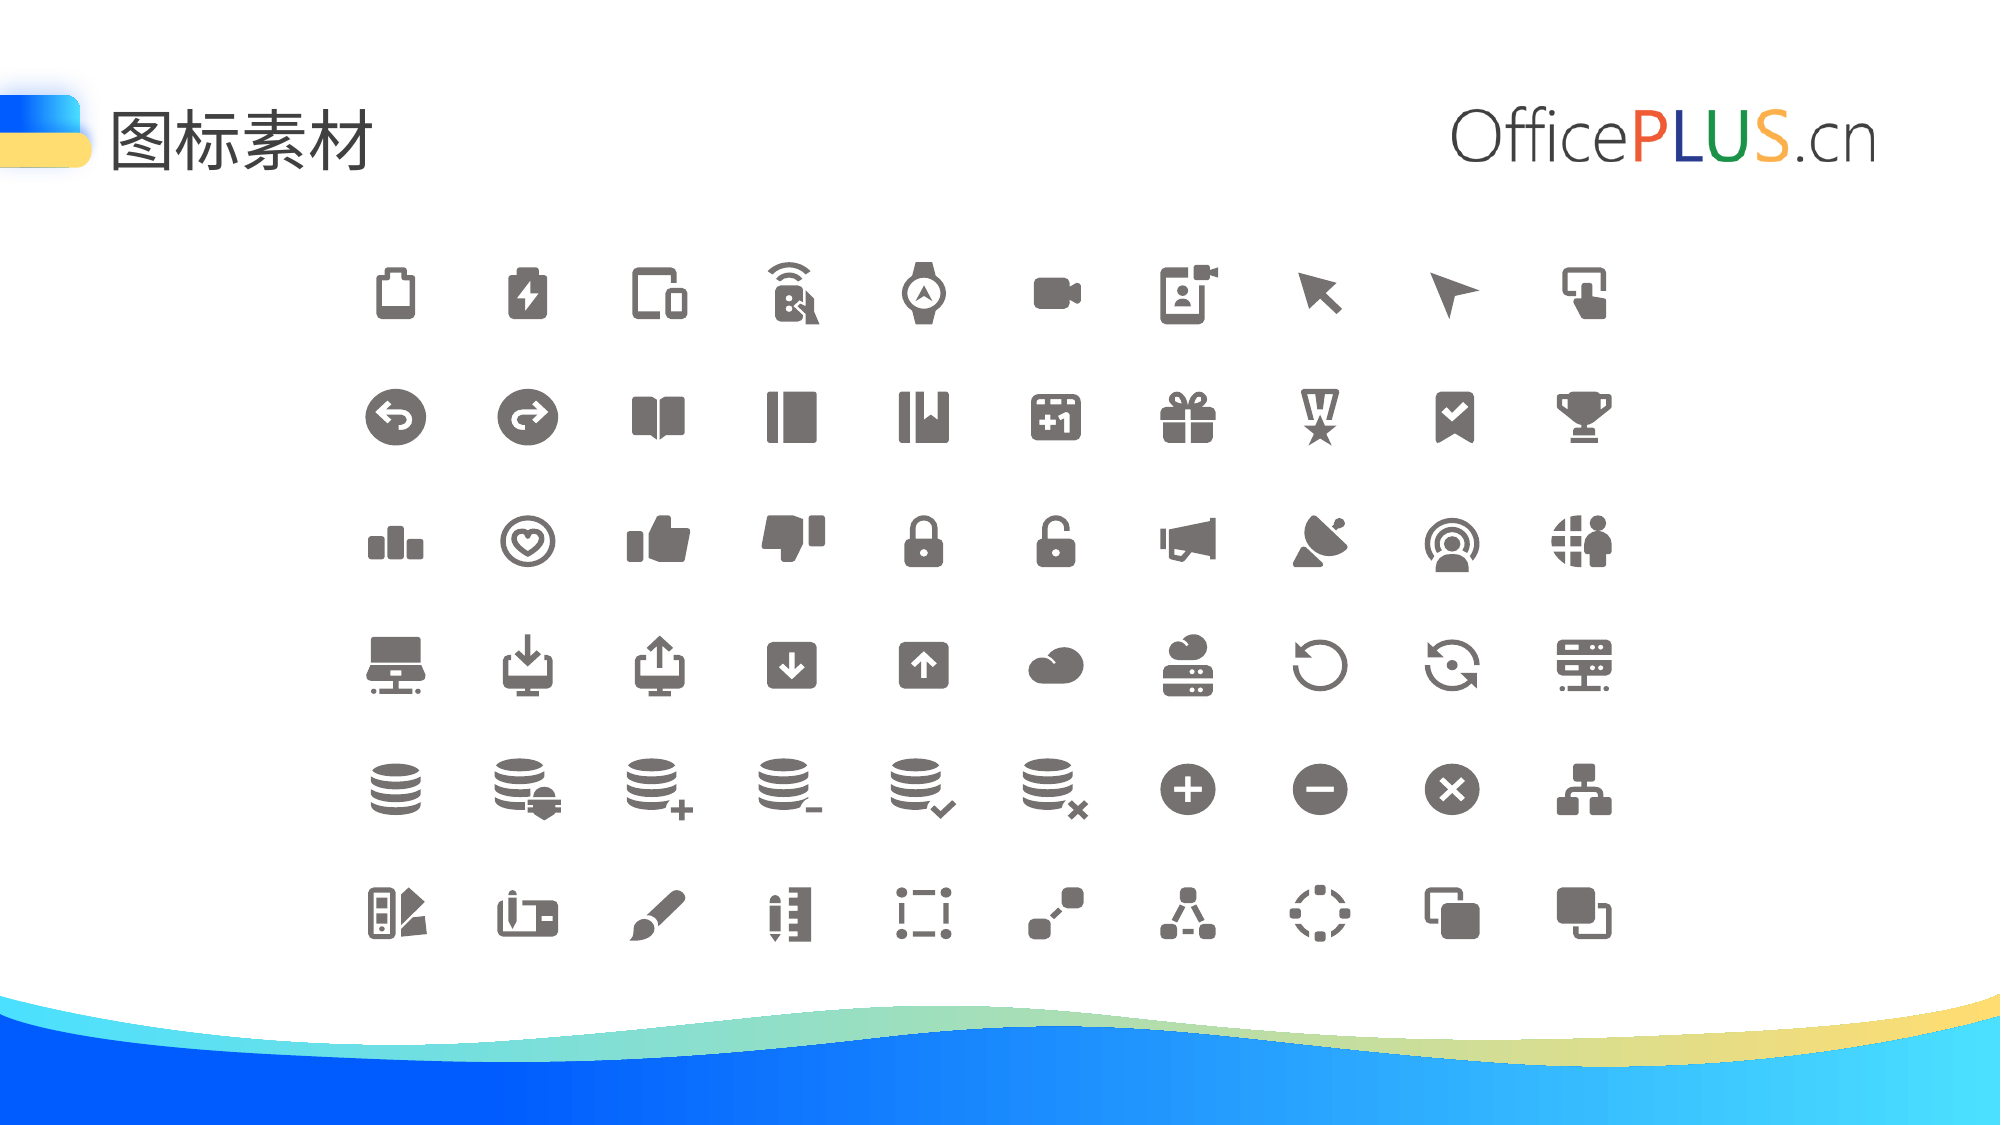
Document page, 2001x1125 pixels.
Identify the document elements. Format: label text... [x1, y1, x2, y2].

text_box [766, 391, 817, 443]
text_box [1556, 887, 1612, 940]
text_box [1424, 639, 1480, 692]
text_box [1292, 763, 1348, 816]
text_box [1036, 515, 1076, 568]
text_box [500, 515, 556, 568]
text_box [494, 758, 556, 810]
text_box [632, 267, 688, 320]
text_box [1160, 390, 1216, 443]
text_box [1556, 639, 1612, 692]
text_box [368, 887, 427, 940]
text_box 图标素材 [93, 91, 883, 187]
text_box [767, 262, 820, 325]
text_box [1031, 394, 1081, 441]
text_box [1551, 515, 1612, 568]
text_box [508, 267, 548, 320]
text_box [1424, 887, 1480, 940]
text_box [502, 634, 553, 697]
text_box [1160, 887, 1216, 940]
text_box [1289, 884, 1351, 942]
text_box [1160, 763, 1216, 816]
text_box [1292, 639, 1348, 692]
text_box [1022, 758, 1089, 820]
text_box [376, 267, 416, 320]
text_box [527, 807, 561, 821]
text_box [1556, 763, 1612, 816]
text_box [901, 262, 947, 325]
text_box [896, 887, 949, 940]
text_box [634, 635, 685, 697]
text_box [761, 515, 825, 562]
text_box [758, 758, 823, 813]
text_box [365, 388, 427, 446]
text_box [1424, 763, 1480, 816]
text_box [769, 887, 812, 942]
text_box [1298, 272, 1343, 315]
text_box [898, 391, 949, 443]
text_box [1430, 272, 1480, 320]
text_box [626, 758, 693, 821]
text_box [368, 525, 424, 560]
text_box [1300, 388, 1340, 446]
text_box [632, 396, 685, 440]
text_box [1435, 391, 1475, 443]
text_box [370, 763, 421, 816]
text_box [1033, 277, 1081, 309]
text_box [898, 641, 949, 689]
text_box [1028, 647, 1084, 684]
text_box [1160, 264, 1219, 325]
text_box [1562, 267, 1607, 320]
text_box [767, 641, 817, 689]
text_box [904, 515, 944, 568]
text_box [366, 636, 426, 694]
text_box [497, 889, 559, 937]
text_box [1163, 634, 1213, 697]
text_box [626, 515, 691, 562]
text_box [1424, 515, 1483, 573]
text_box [629, 889, 686, 943]
text_box [497, 388, 559, 446]
picture [1452, 106, 1874, 162]
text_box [1556, 391, 1612, 443]
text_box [1292, 515, 1348, 568]
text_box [1160, 517, 1216, 562]
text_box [1028, 887, 1084, 940]
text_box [890, 758, 957, 819]
